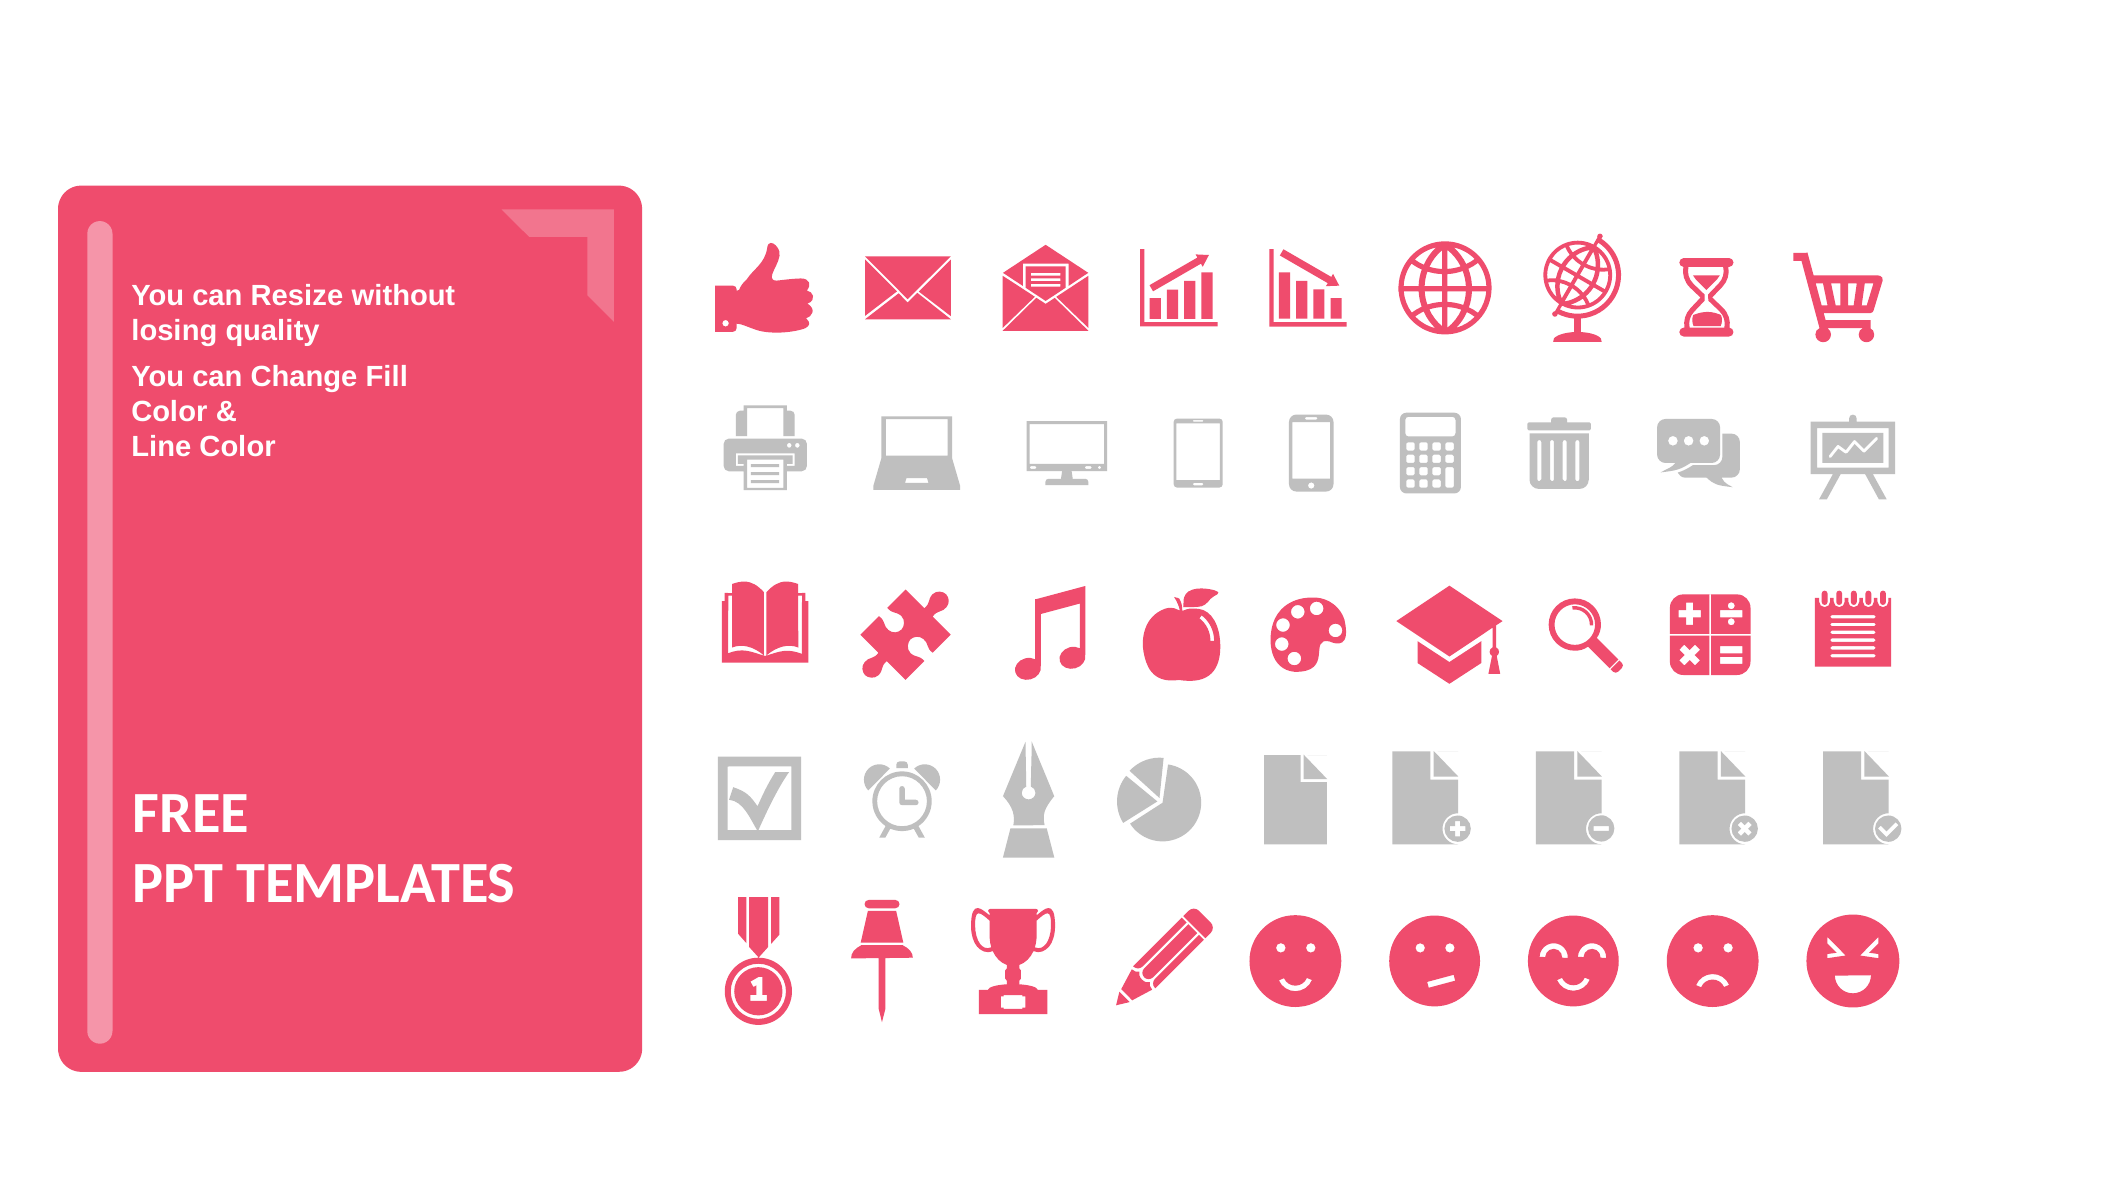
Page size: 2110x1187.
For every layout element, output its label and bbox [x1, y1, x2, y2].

text_box [1526, 416, 1592, 490]
text_box [1809, 413, 1897, 501]
text_box [1398, 411, 1462, 495]
text_box [1534, 748, 1616, 846]
text_box [1542, 232, 1623, 343]
text_box [862, 255, 954, 321]
text_box [1141, 587, 1222, 682]
text_box [1388, 914, 1482, 1008]
text_box [1656, 417, 1741, 489]
text_box [1248, 914, 1343, 1009]
text_box [1678, 748, 1759, 846]
text_box [1665, 914, 1760, 1009]
text_box [723, 896, 794, 1026]
text_box [1821, 748, 1903, 846]
text_box [1805, 913, 1901, 1009]
text_box [1391, 748, 1472, 846]
text_box [858, 588, 953, 682]
text_box [722, 404, 809, 492]
text_box [1813, 589, 1893, 668]
text_box [1668, 593, 1752, 677]
text_box [1114, 907, 1214, 1007]
text_box [1526, 914, 1620, 1008]
text_box [849, 898, 915, 1023]
text_box [1394, 584, 1505, 686]
text_box [1792, 251, 1884, 344]
text_box [1139, 248, 1219, 327]
text_box [970, 906, 1057, 1016]
text_box [1000, 243, 1091, 332]
text_box [1278, 247, 1341, 320]
text_box [714, 241, 815, 334]
text_box [1678, 256, 1735, 338]
text_box [1547, 597, 1625, 674]
text_box [1025, 420, 1109, 487]
text_box [720, 580, 810, 664]
text_box [1263, 752, 1330, 845]
text_box [1287, 413, 1335, 493]
text_box [1268, 248, 1348, 328]
text_box [1269, 596, 1348, 673]
text_box [1172, 417, 1224, 489]
text_box [717, 756, 802, 841]
text_box [1116, 756, 1203, 843]
text_box [872, 415, 962, 491]
text_box [1000, 741, 1057, 859]
text_box [1397, 240, 1493, 336]
text_box [1014, 584, 1087, 681]
text_box [862, 760, 942, 839]
